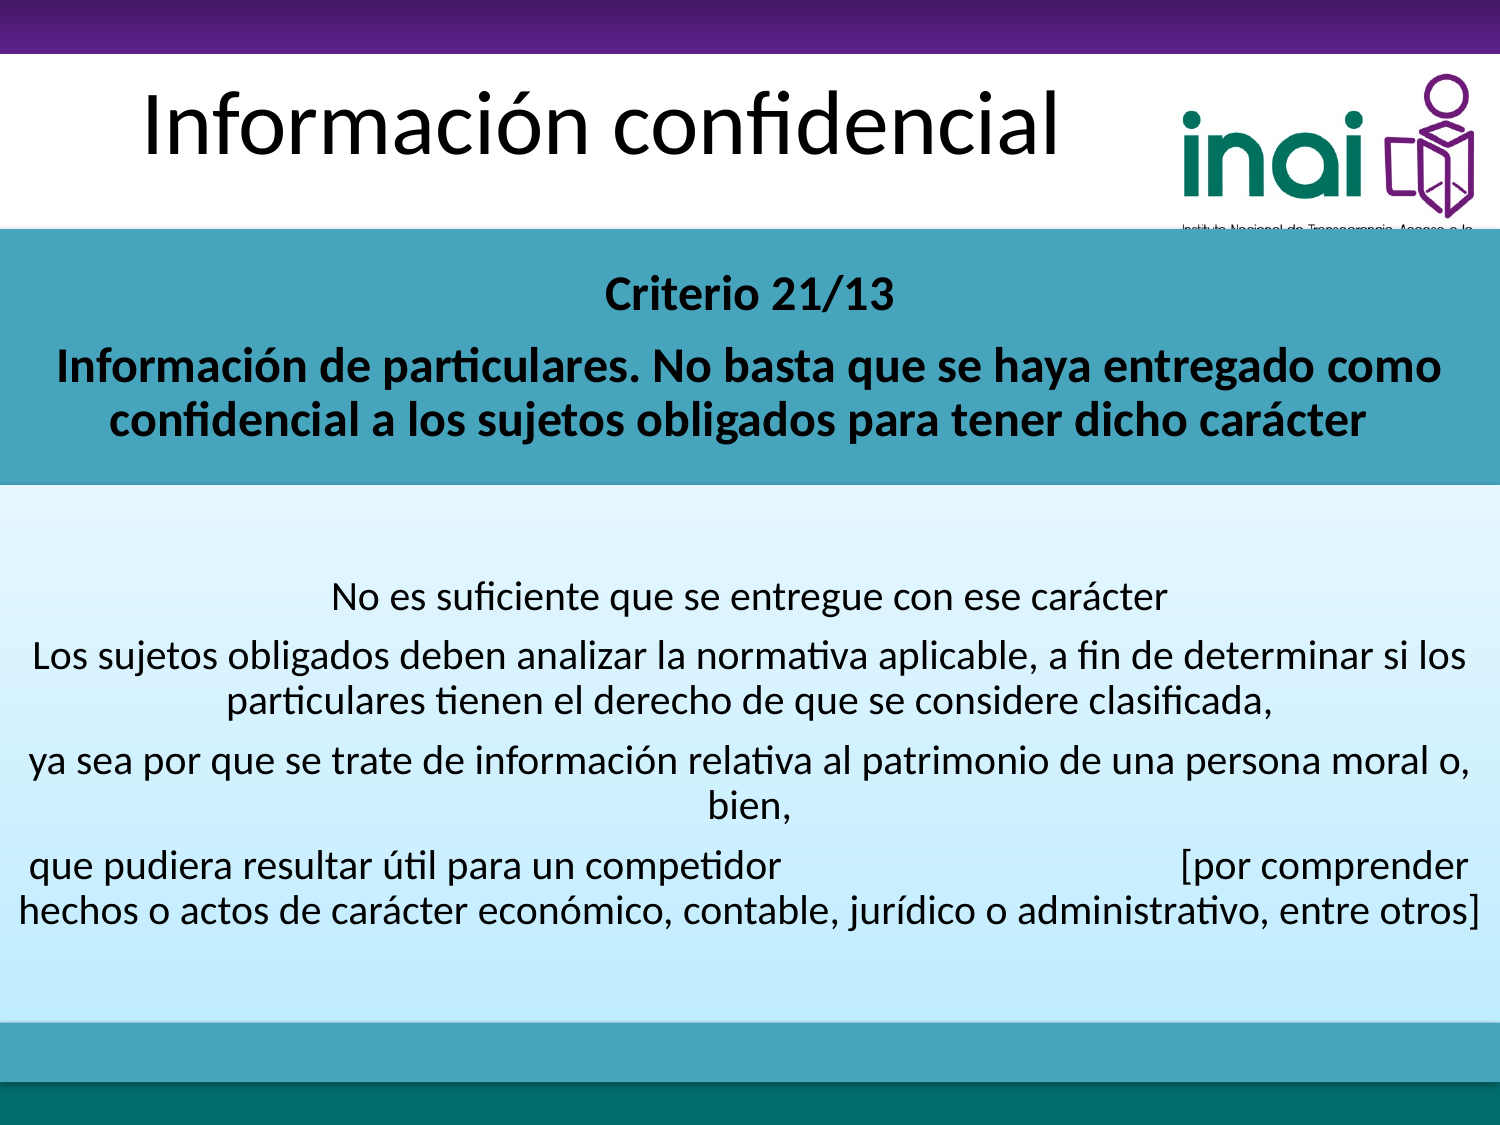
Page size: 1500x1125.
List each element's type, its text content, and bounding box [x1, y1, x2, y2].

picture [0, 1083, 1500, 1125]
title Información confidencial [41, 42, 1164, 193]
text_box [0, 228, 1500, 1083]
picture [1151, 57, 1497, 228]
